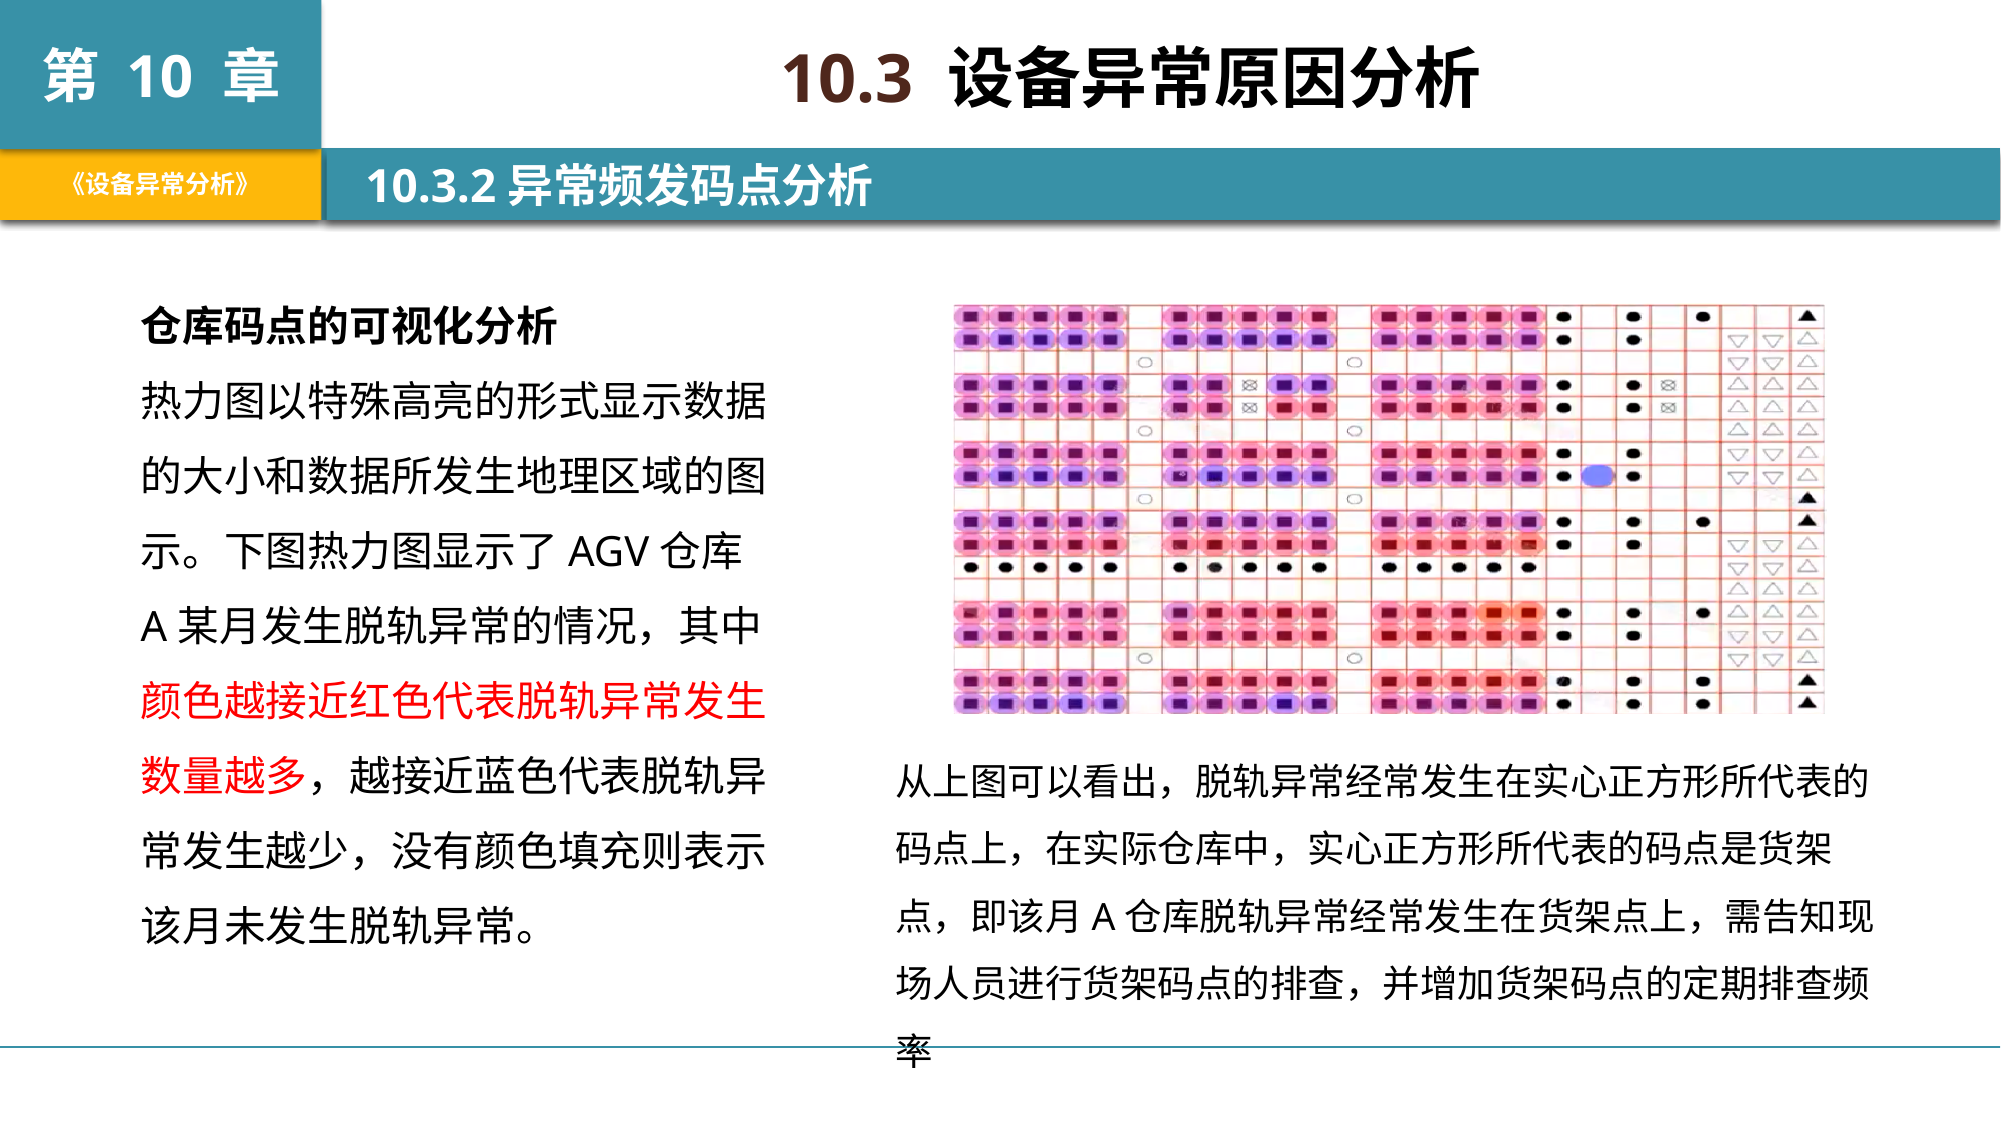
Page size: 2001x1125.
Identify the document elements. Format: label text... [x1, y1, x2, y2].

text_box 仓库码点的可视化分析 热力图以特殊高亮的形式显示数据的大小和数据所发生地理区域的图示。下图热力图显示了AGV仓库A某月发生脱轨异常的情况，其中颜色越接近红色代表脱轨异常发生数量越多，越接近蓝色代表脱轨异常发生越少，没有颜色填充则表示该月未发生脱轨异常。 [125, 266, 788, 957]
picture [952, 302, 1828, 714]
text_box 10.3 设备异常原因分析 [345, 28, 1917, 144]
text_box 从上图可以看出，脱轨异常经常发生在实心正方形所代表的码点上，在实际仓库中，实心正方形所代表的码点是货架点，即该月A仓库脱轨异常经常发生在货架点上，需告知现场人员进行货架码点的排查，并增加货架码点的定期排查频率 [880, 727, 1900, 1081]
text_box 10.3.2异常频发码点分析 [323, 145, 2000, 224]
